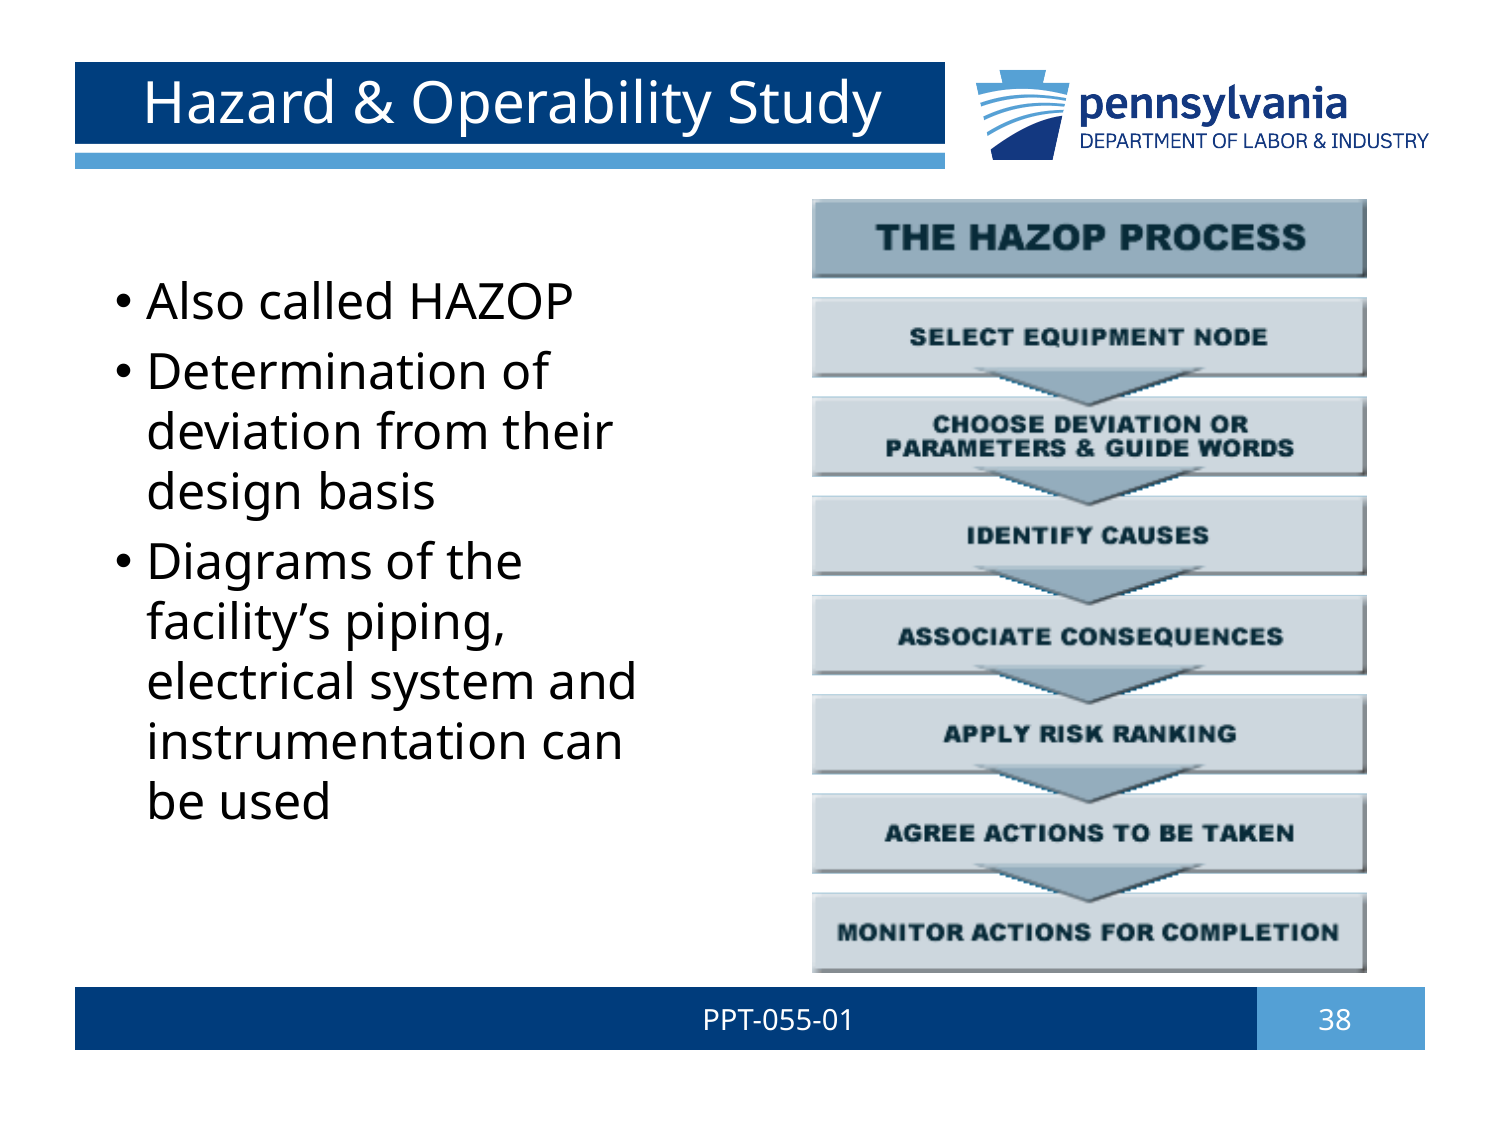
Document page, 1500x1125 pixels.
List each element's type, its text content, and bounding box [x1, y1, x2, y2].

picture [812, 199, 1368, 973]
text_box Also called HAZOP Determination of deviation from their design basis Diagrams of the facility’s piping, electrical system and instrumentation can be used [99, 262, 725, 875]
picture [74, 987, 1426, 1051]
picture [74, 62, 1430, 170]
